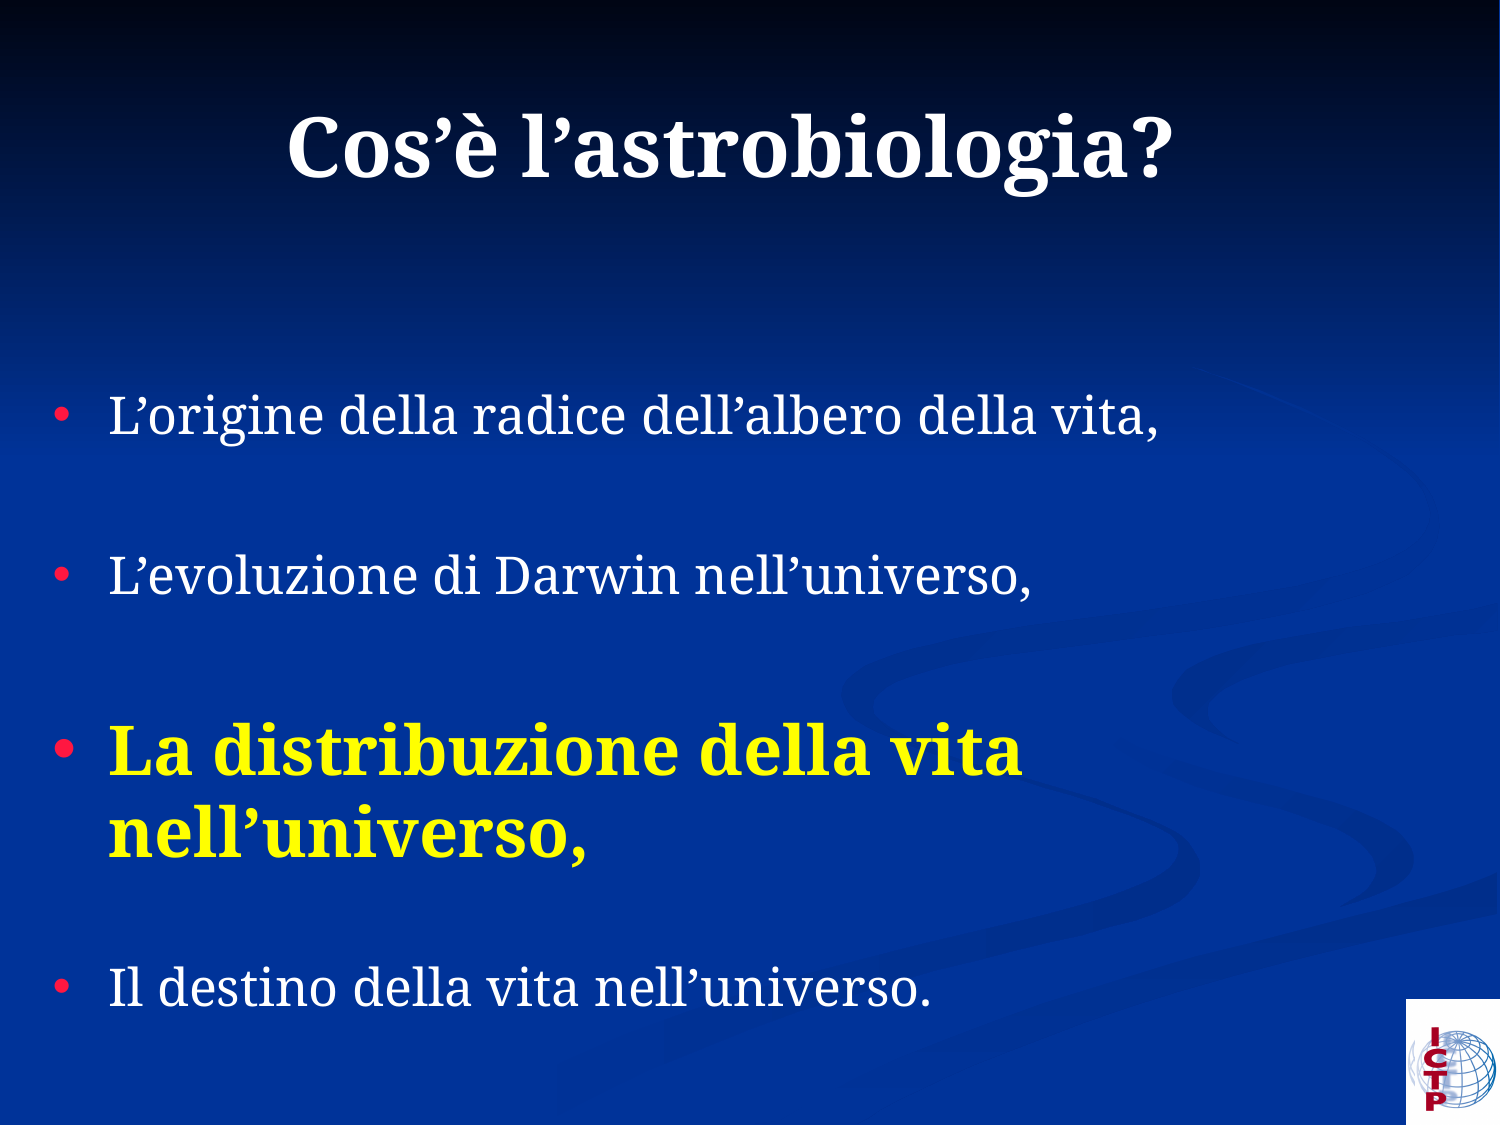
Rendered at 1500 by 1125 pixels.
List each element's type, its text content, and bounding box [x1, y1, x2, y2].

picture [1406, 999, 1500, 1125]
title Cos’è l’astrobiologia? [62, 49, 1401, 238]
list L’origine della radice dell’albero della vita, L’evoluzione di Darwin nell’universo, La distribuzione della vita nell’universo, Il destino della vita nell’universo. [37, 374, 1463, 1076]
